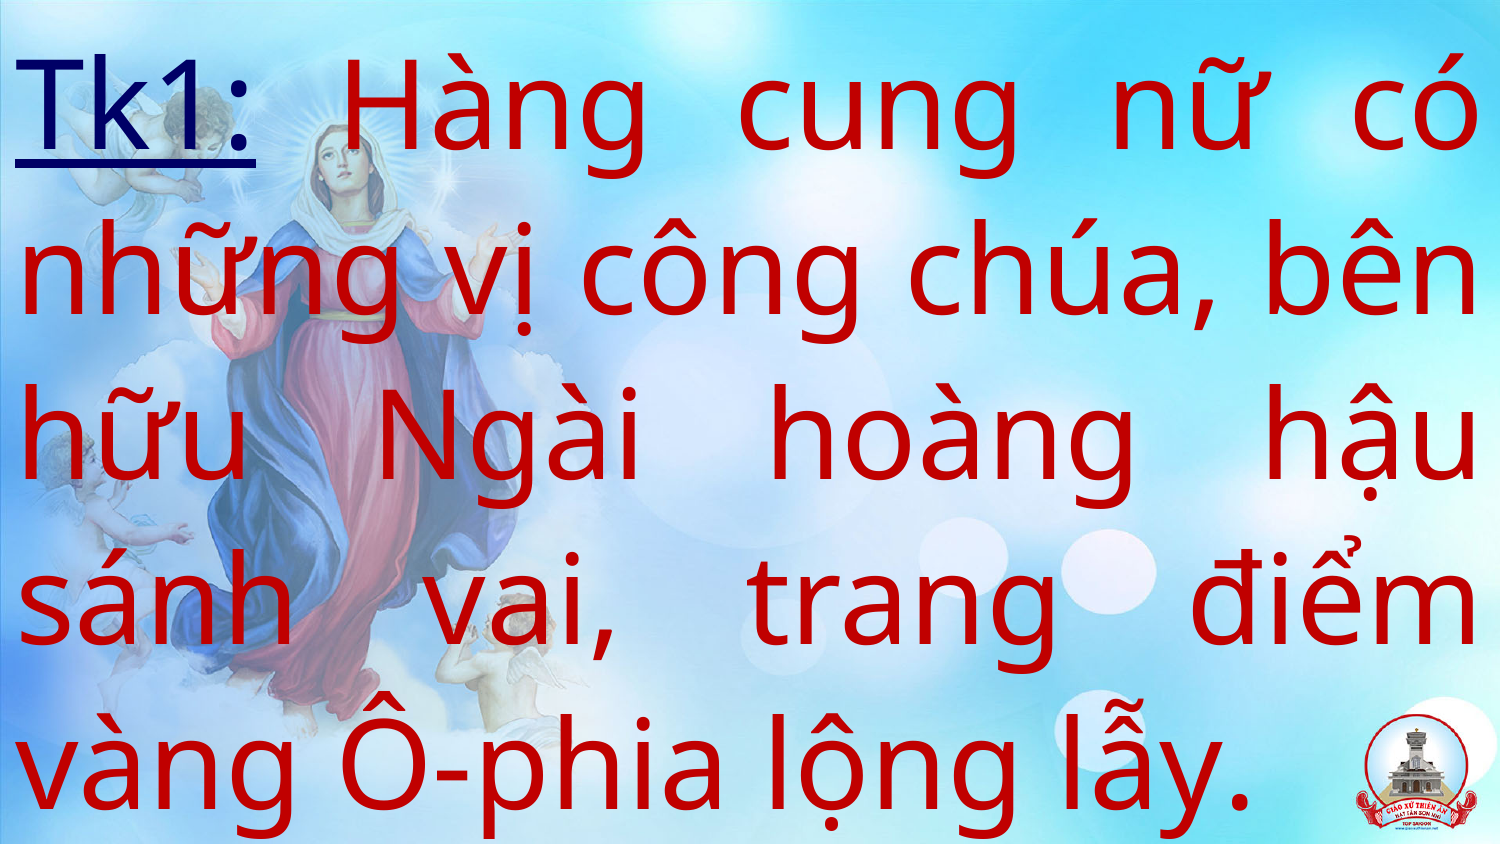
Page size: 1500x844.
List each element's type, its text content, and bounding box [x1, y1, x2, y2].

title Tk1: Hàng cung nữ có những vị công chúa, bên hữu Ngài hoàng hậu sánh vai, trang điểm vàng Ô-phia lộng lẫy. [0, 0, 1500, 844]
